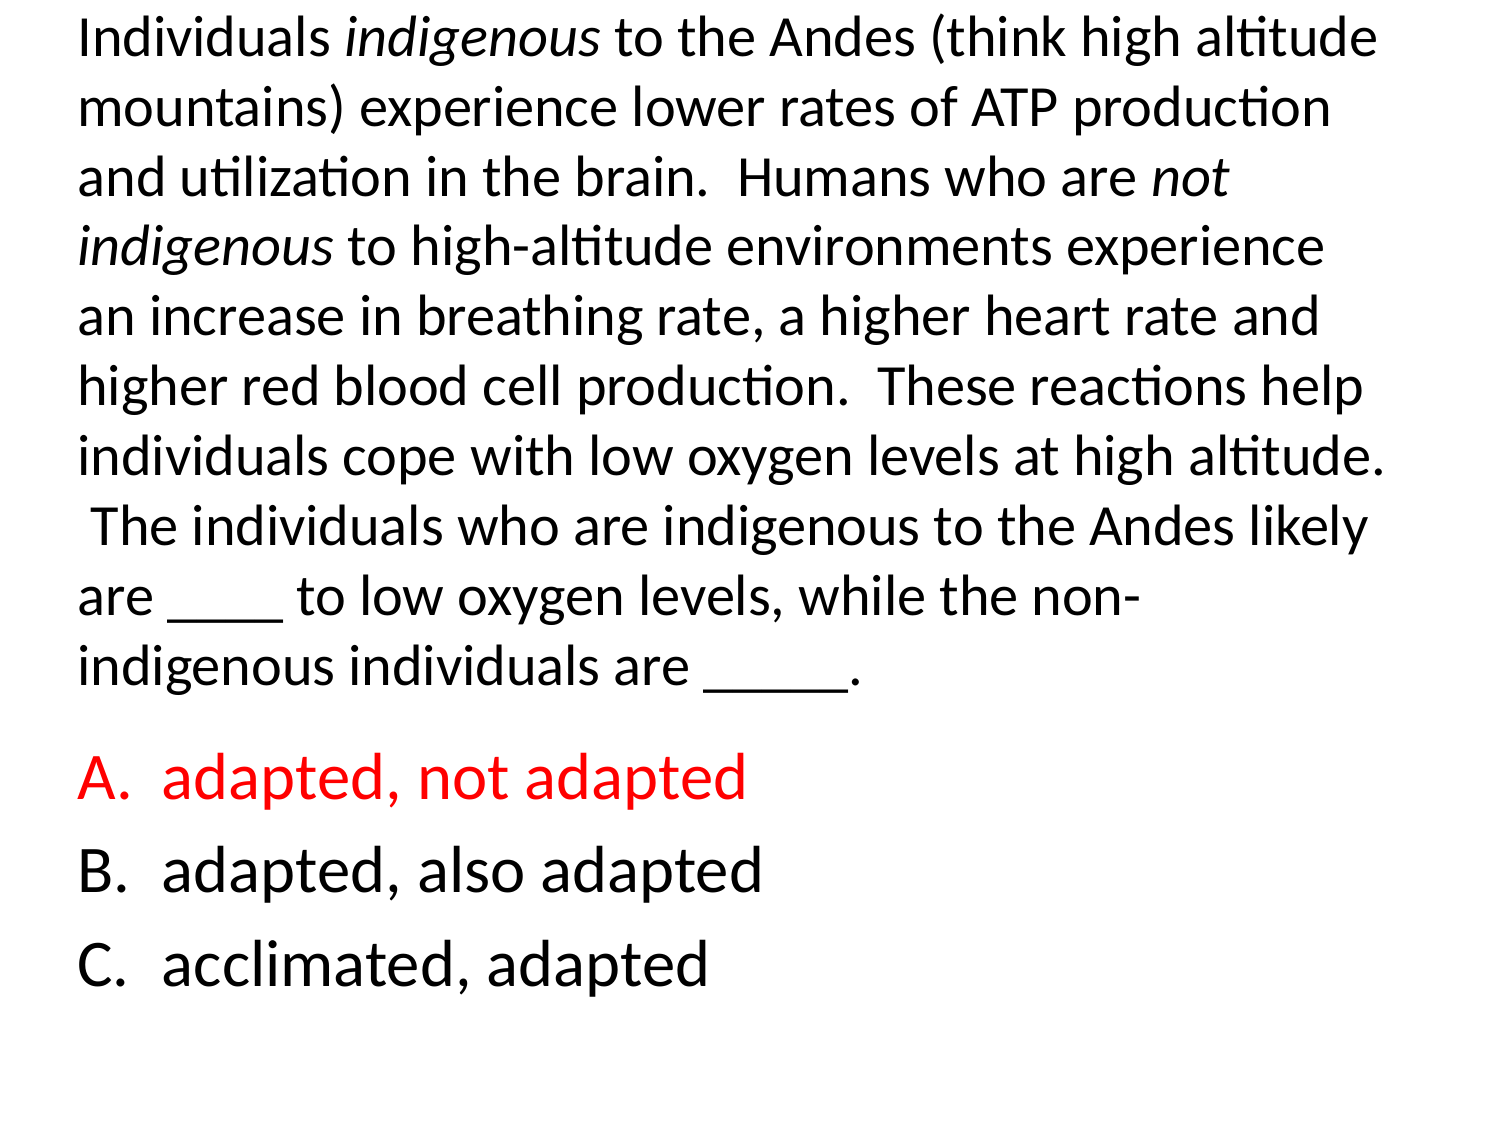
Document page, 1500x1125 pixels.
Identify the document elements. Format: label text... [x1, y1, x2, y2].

list adapted, not adapted adapted, also adapted acclimated, adapted [62, 725, 1413, 1030]
title Individuals indigenous to the Andes (think high altitude mountains) experience lower rates of ATP production and utilization in the brain. Humans who are not indigenous to high-altitude environments experience an increase in breathing rate, a higher heart rate and higher red blood cell production. These reactions help individuals cope with low oxygen levels at high altitude. The individuals who are indigenous to the Andes likely are ____ to low oxygen levels, while the non-indigenous individuals are _____. [62, 87, 1413, 688]
